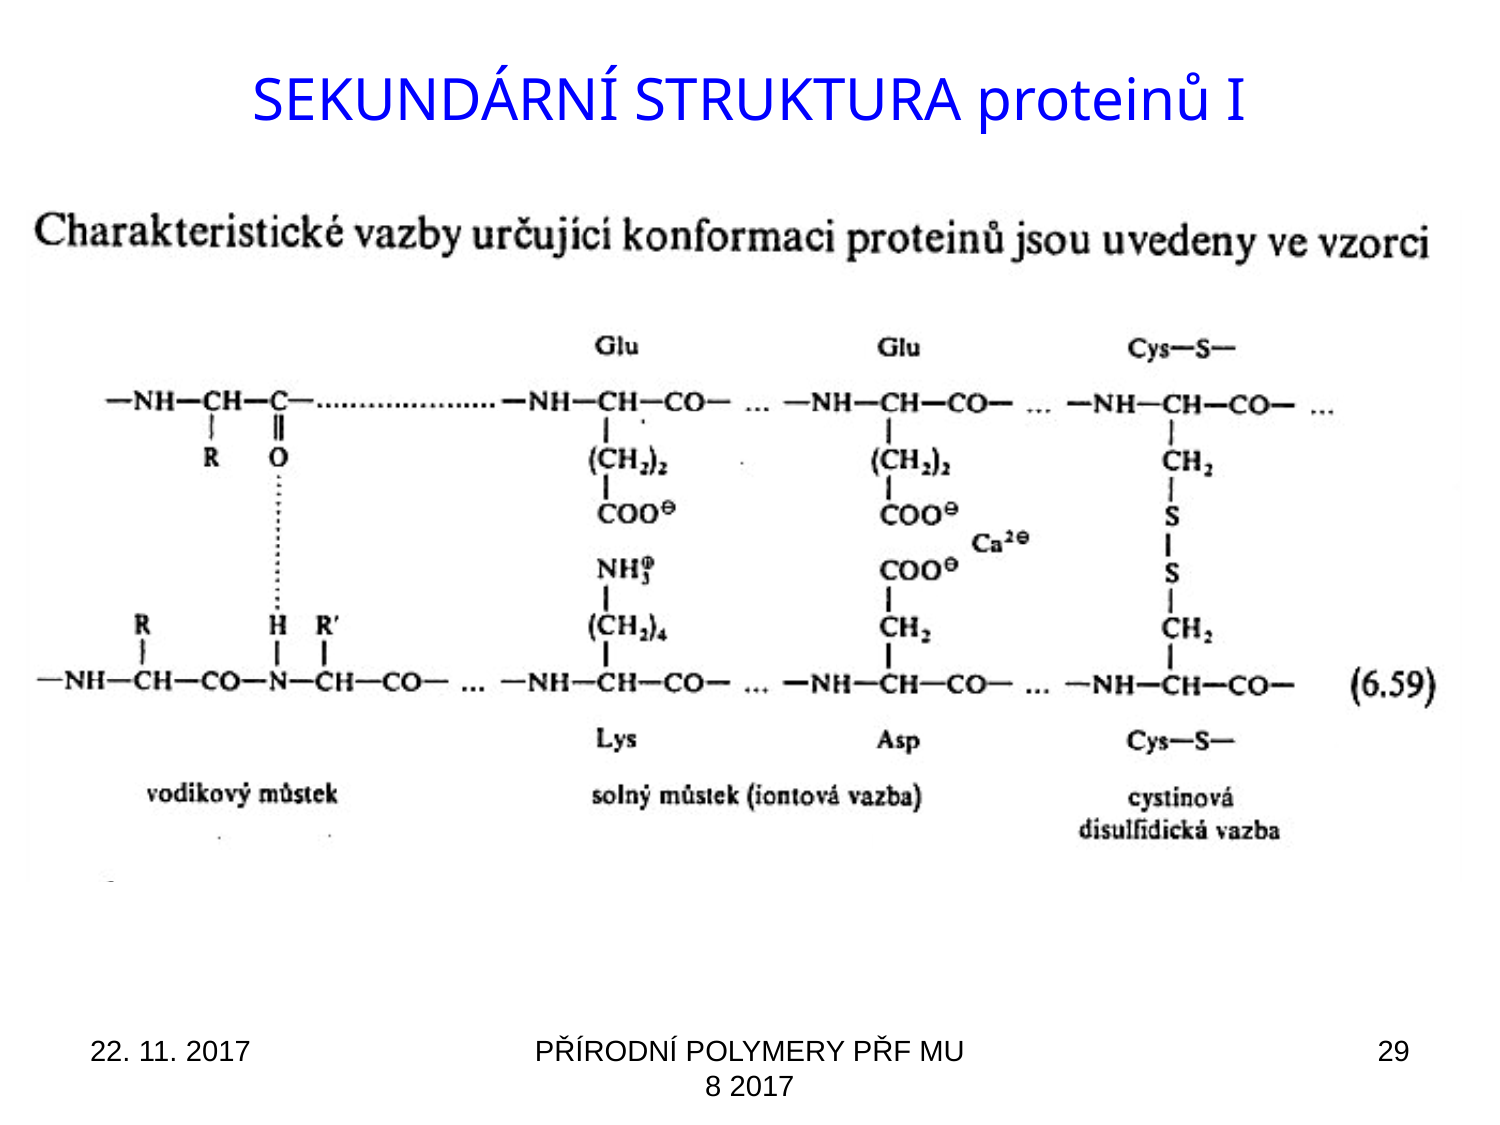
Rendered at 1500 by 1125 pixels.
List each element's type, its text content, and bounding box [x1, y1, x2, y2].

slide_number 29 [1074, 1024, 1426, 1103]
slide_number 22. 11. 2017 [74, 1024, 426, 1103]
footer PŘÍRODNÍ POLYMERY PŘF MU 8 2017 [512, 1024, 988, 1103]
title SEKUNDÁRNÍ STRUKTURA proteinů I [74, 44, 1426, 150]
picture [24, 207, 1462, 882]
